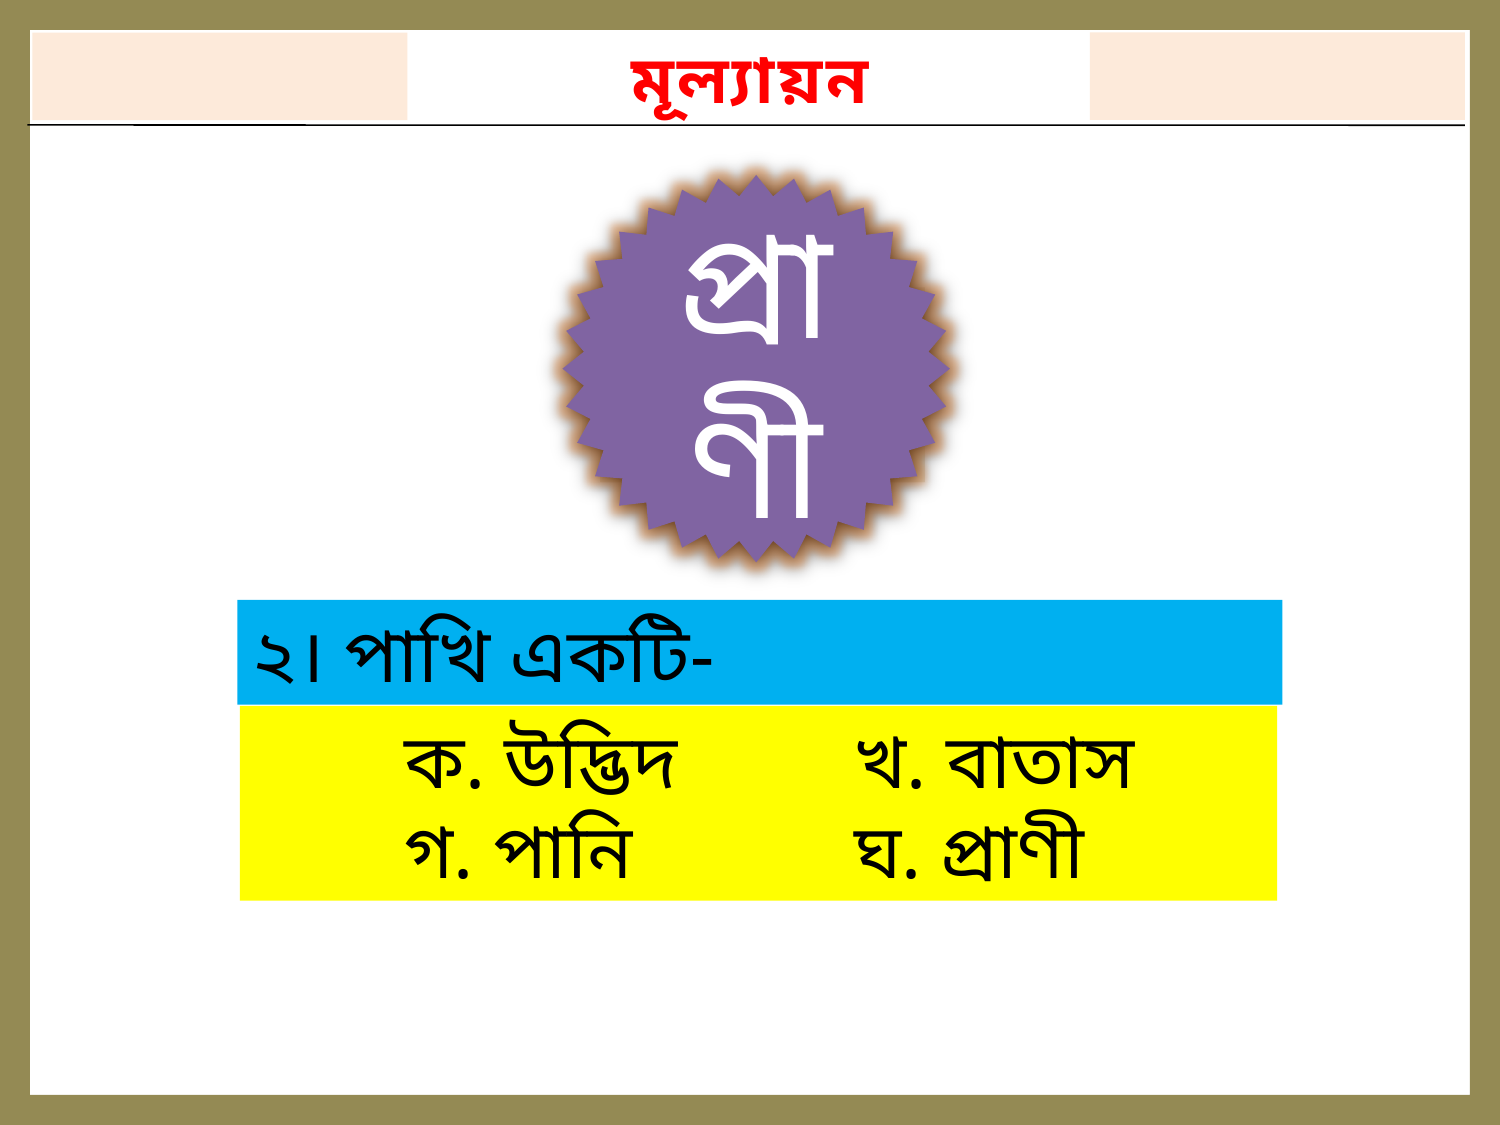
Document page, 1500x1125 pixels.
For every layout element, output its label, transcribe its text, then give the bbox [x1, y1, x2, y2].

text_box প্রাণী [559, 171, 954, 566]
text_box [30, 30, 409, 122]
text_box [1088, 30, 1467, 122]
text_box ক. উদ্ভিদ খ. বাতাস গ. পানি ঘ. প্রাণী [238, 704, 1279, 903]
text_box মূল্যায়ন [412, 28, 1088, 124]
text_box ২। পাখি একটি- [235, 598, 1284, 707]
